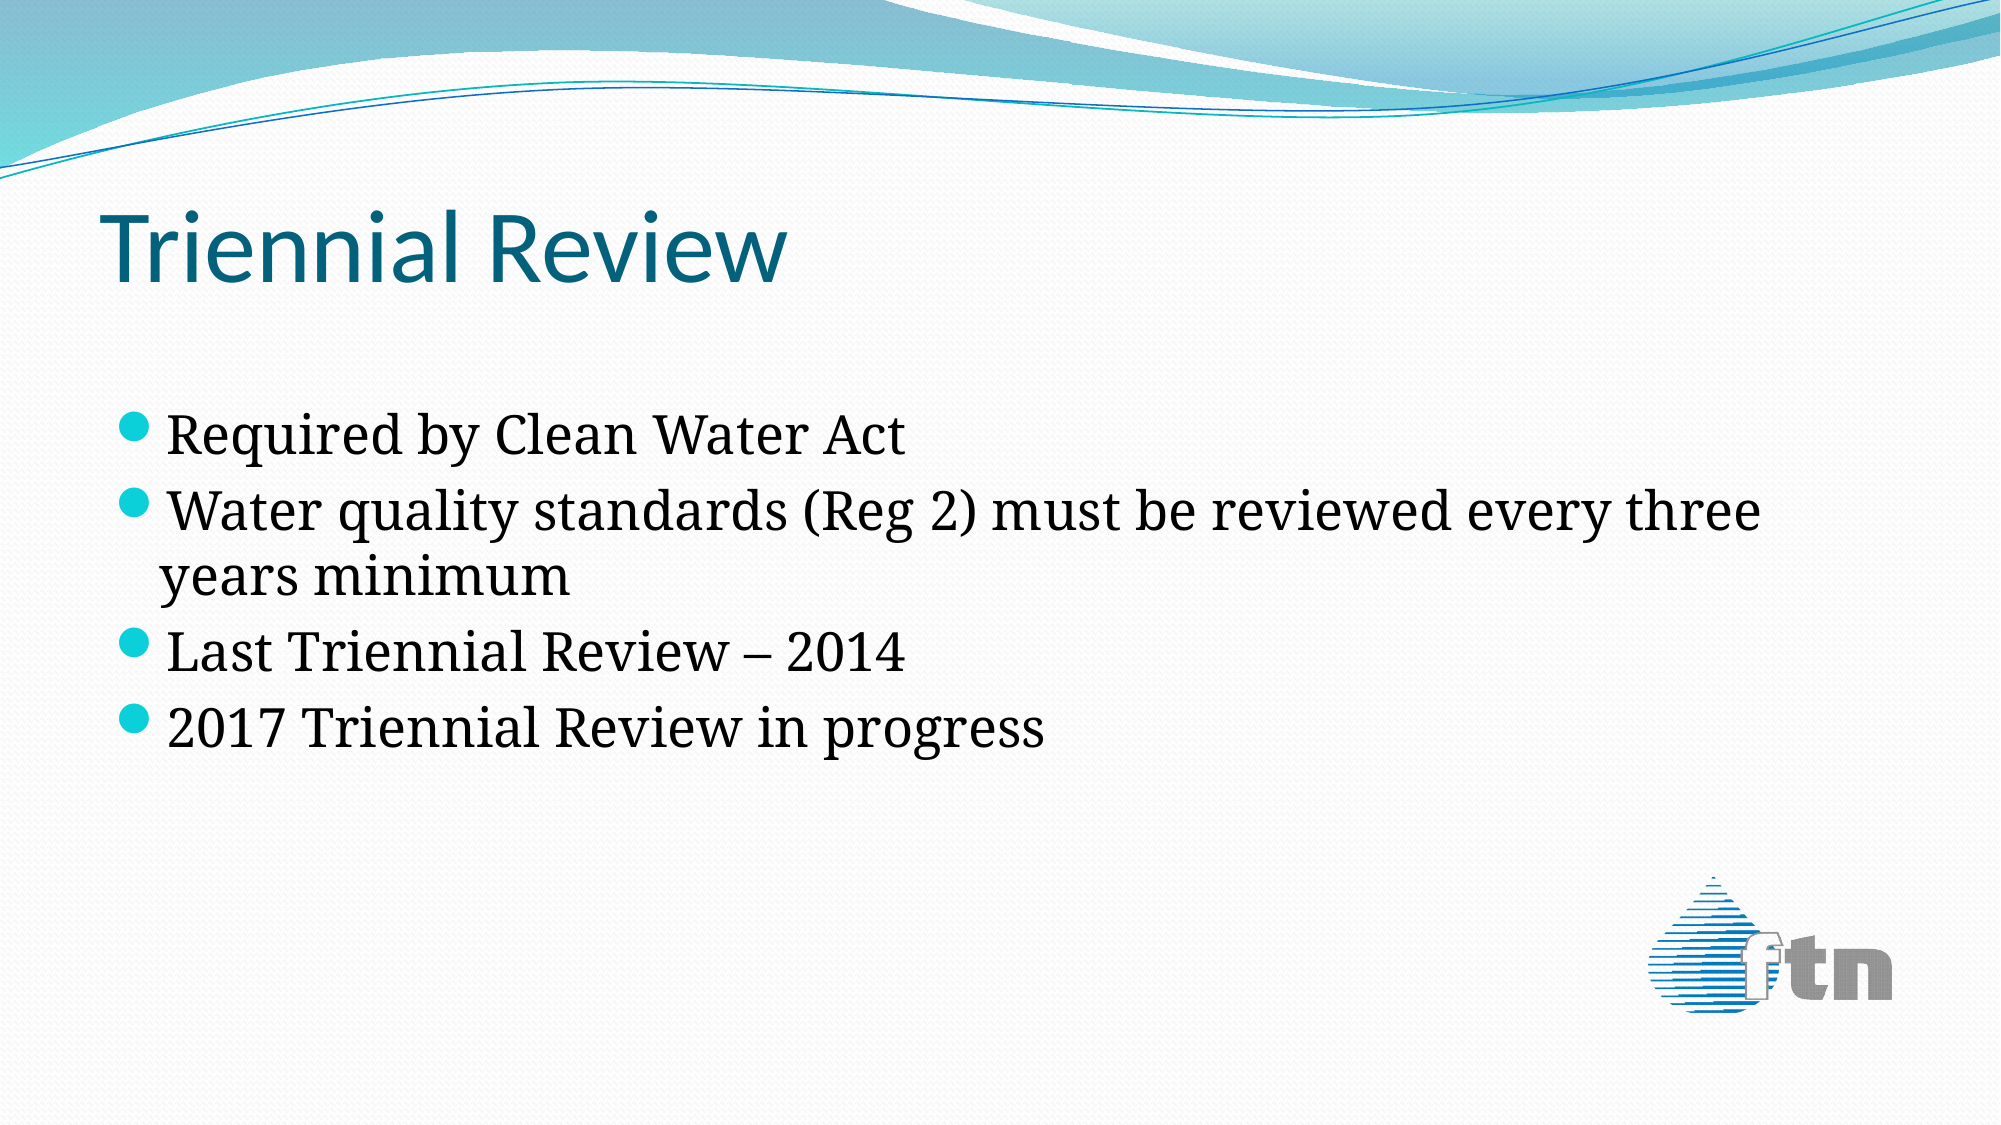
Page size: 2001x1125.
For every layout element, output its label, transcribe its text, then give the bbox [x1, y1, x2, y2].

title Triennial Review [99, 115, 1900, 303]
list Required by Clean Water Act Water quality standards (Reg 2) must be reviewed every three years minimum Last Triennial Review – 2014 2017 Triennial Review in progress [99, 317, 1900, 1038]
